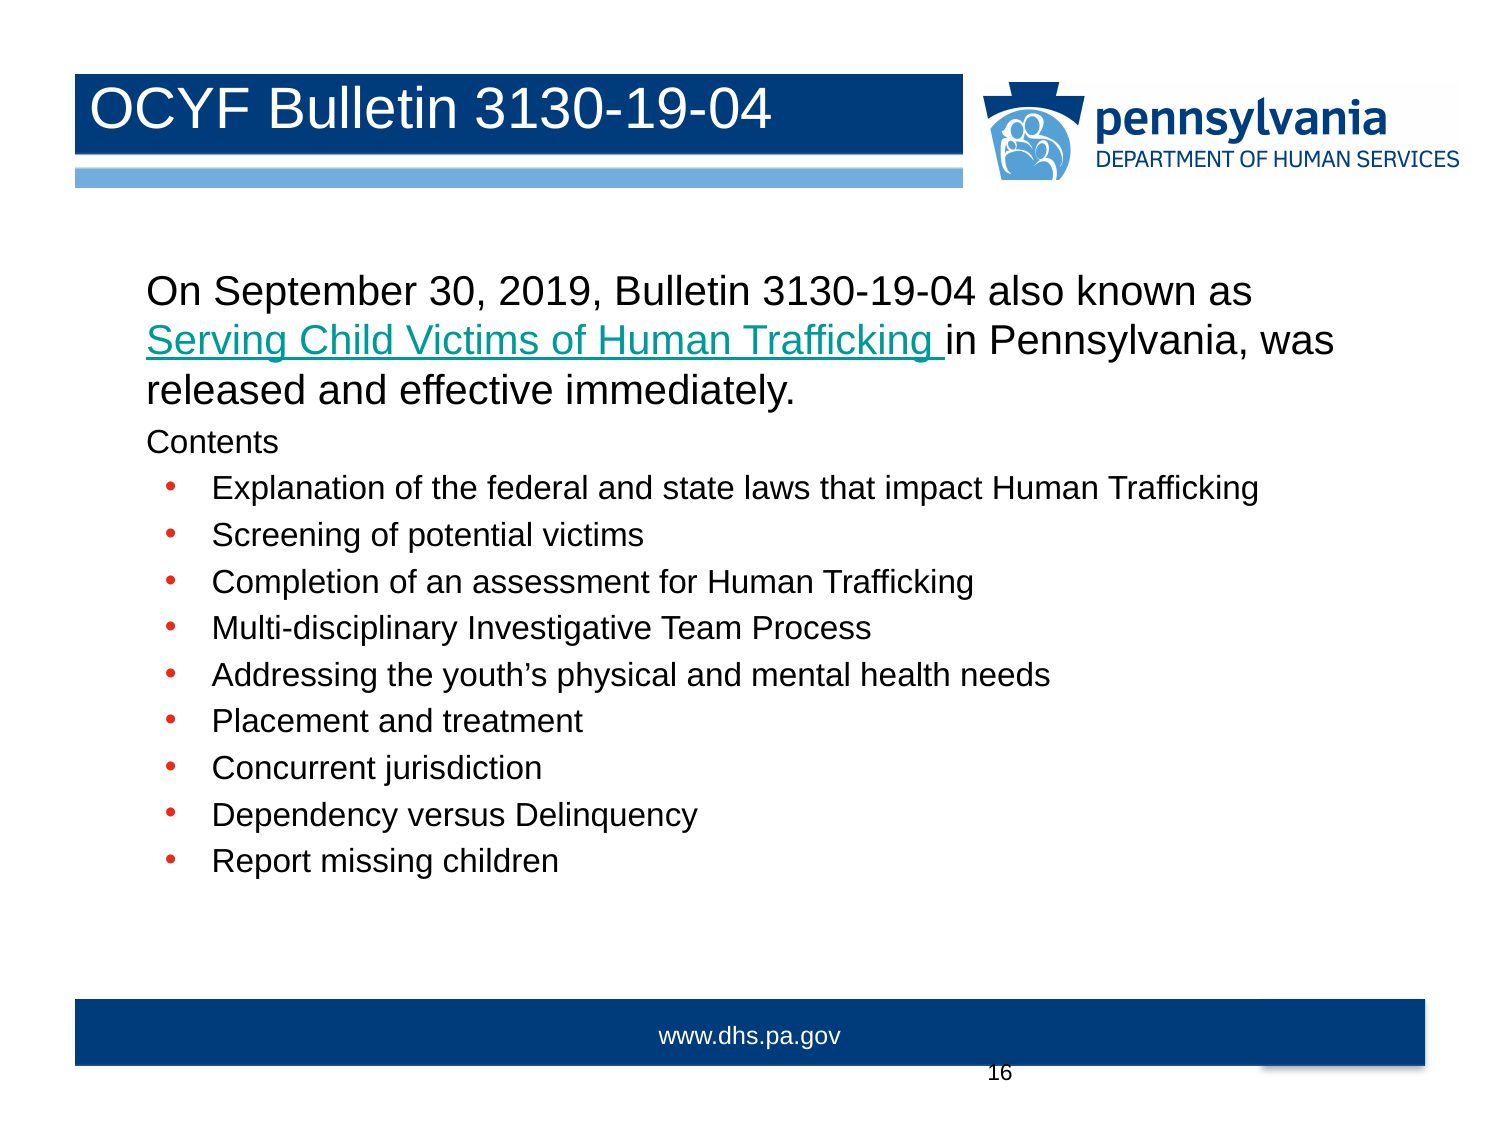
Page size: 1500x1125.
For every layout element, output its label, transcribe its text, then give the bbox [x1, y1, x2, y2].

slide_number 16 [766, 1050, 1234, 1091]
picture [75, 999, 1425, 1066]
list On September 30, 2019, Bulletin 3130-19-04 also known as Serving Child Victims of Human Trafficking in Pennsylvania, was released and effective immediately. Contents Explanation of the federal and state laws that impact Human Trafficking Screening of potential victims Completion of an assessment for Human Trafficking Multi-disciplinary Investigative Team Process Addressing the youth’s physical and mental health needs Placement and treatment Concurrent jurisdiction Dependency versus Delinquency Report missing children [75, 187, 1413, 963]
title OCYF Bulletin 3130-19-04 [75, 63, 963, 138]
picture [75, 138, 963, 187]
picture [983, 82, 1459, 180]
